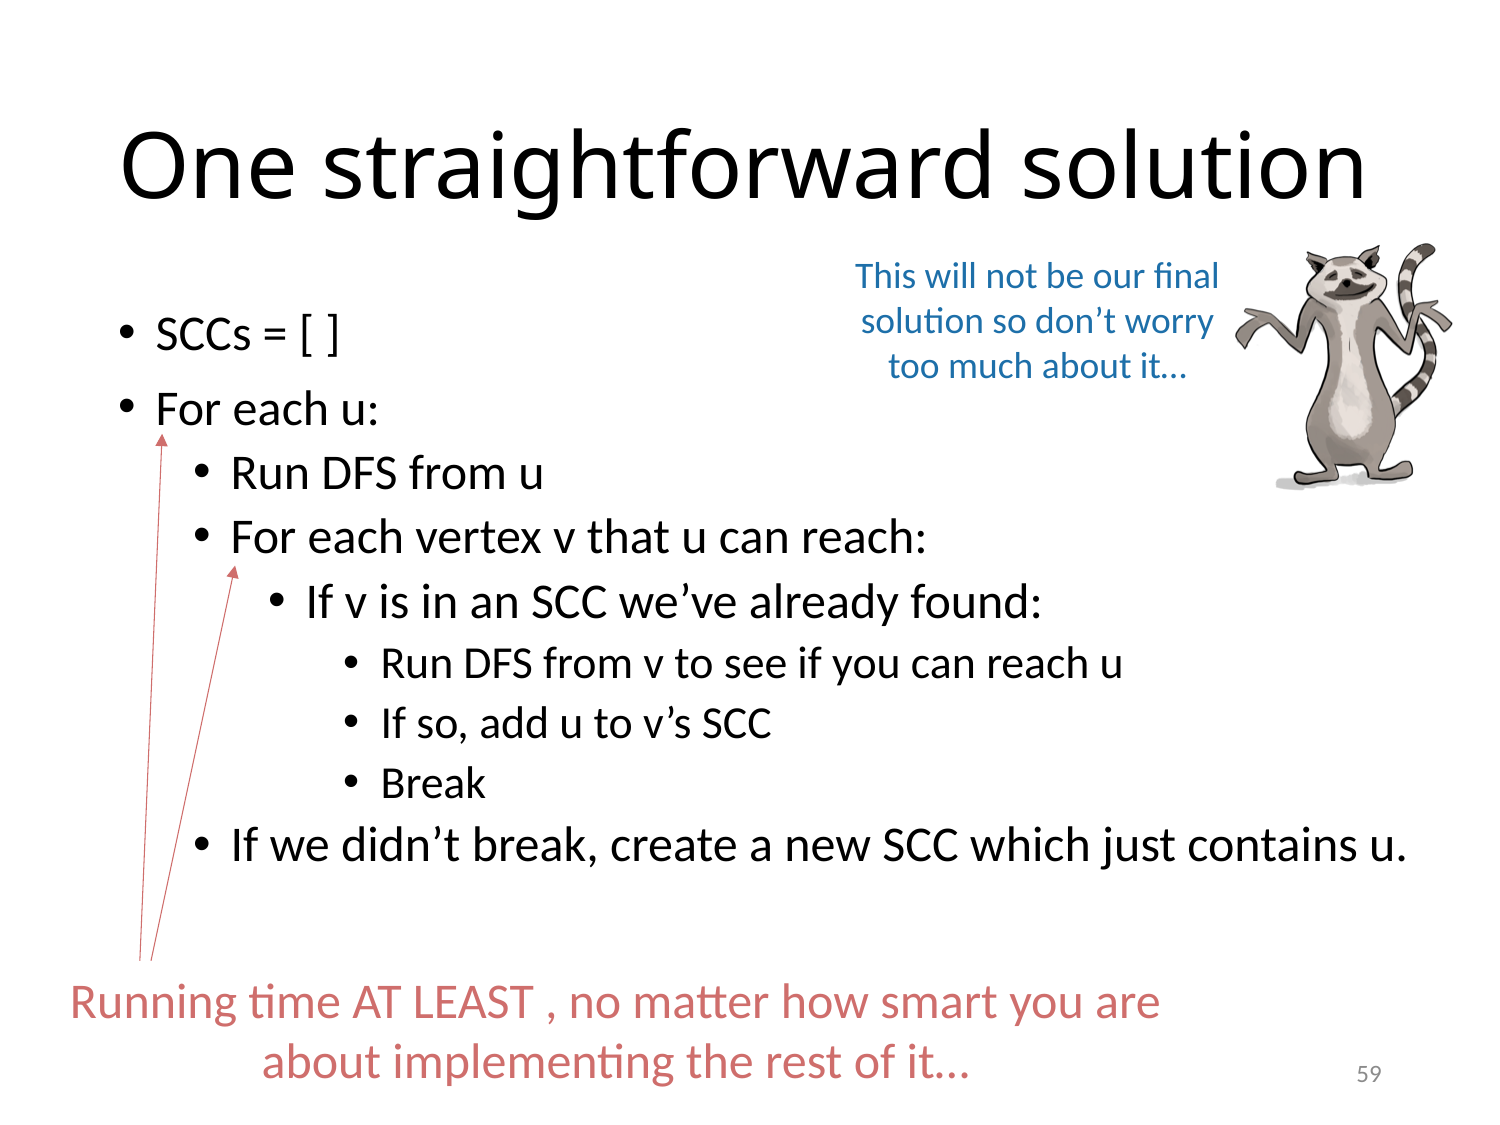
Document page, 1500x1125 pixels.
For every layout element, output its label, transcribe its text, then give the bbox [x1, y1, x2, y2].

list SCCs = [ ] For each u: Run DFS from u For each vertex v that u can reach: If v is in an SCC we’ve already found: Run DFS from v to see if you can reach u If so, add u to v’s SCC Break If we didn’t break, create a new SCC which just contains u. [103, 299, 1452, 1014]
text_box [150, 565, 236, 961]
slide_number 59 [1059, 1042, 1397, 1103]
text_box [139, 433, 163, 961]
text_box This will not be our final solution so don’t worry too much about it… [824, 243, 1229, 394]
title One straightforward solution [103, 59, 1397, 278]
picture [1229, 220, 1470, 509]
